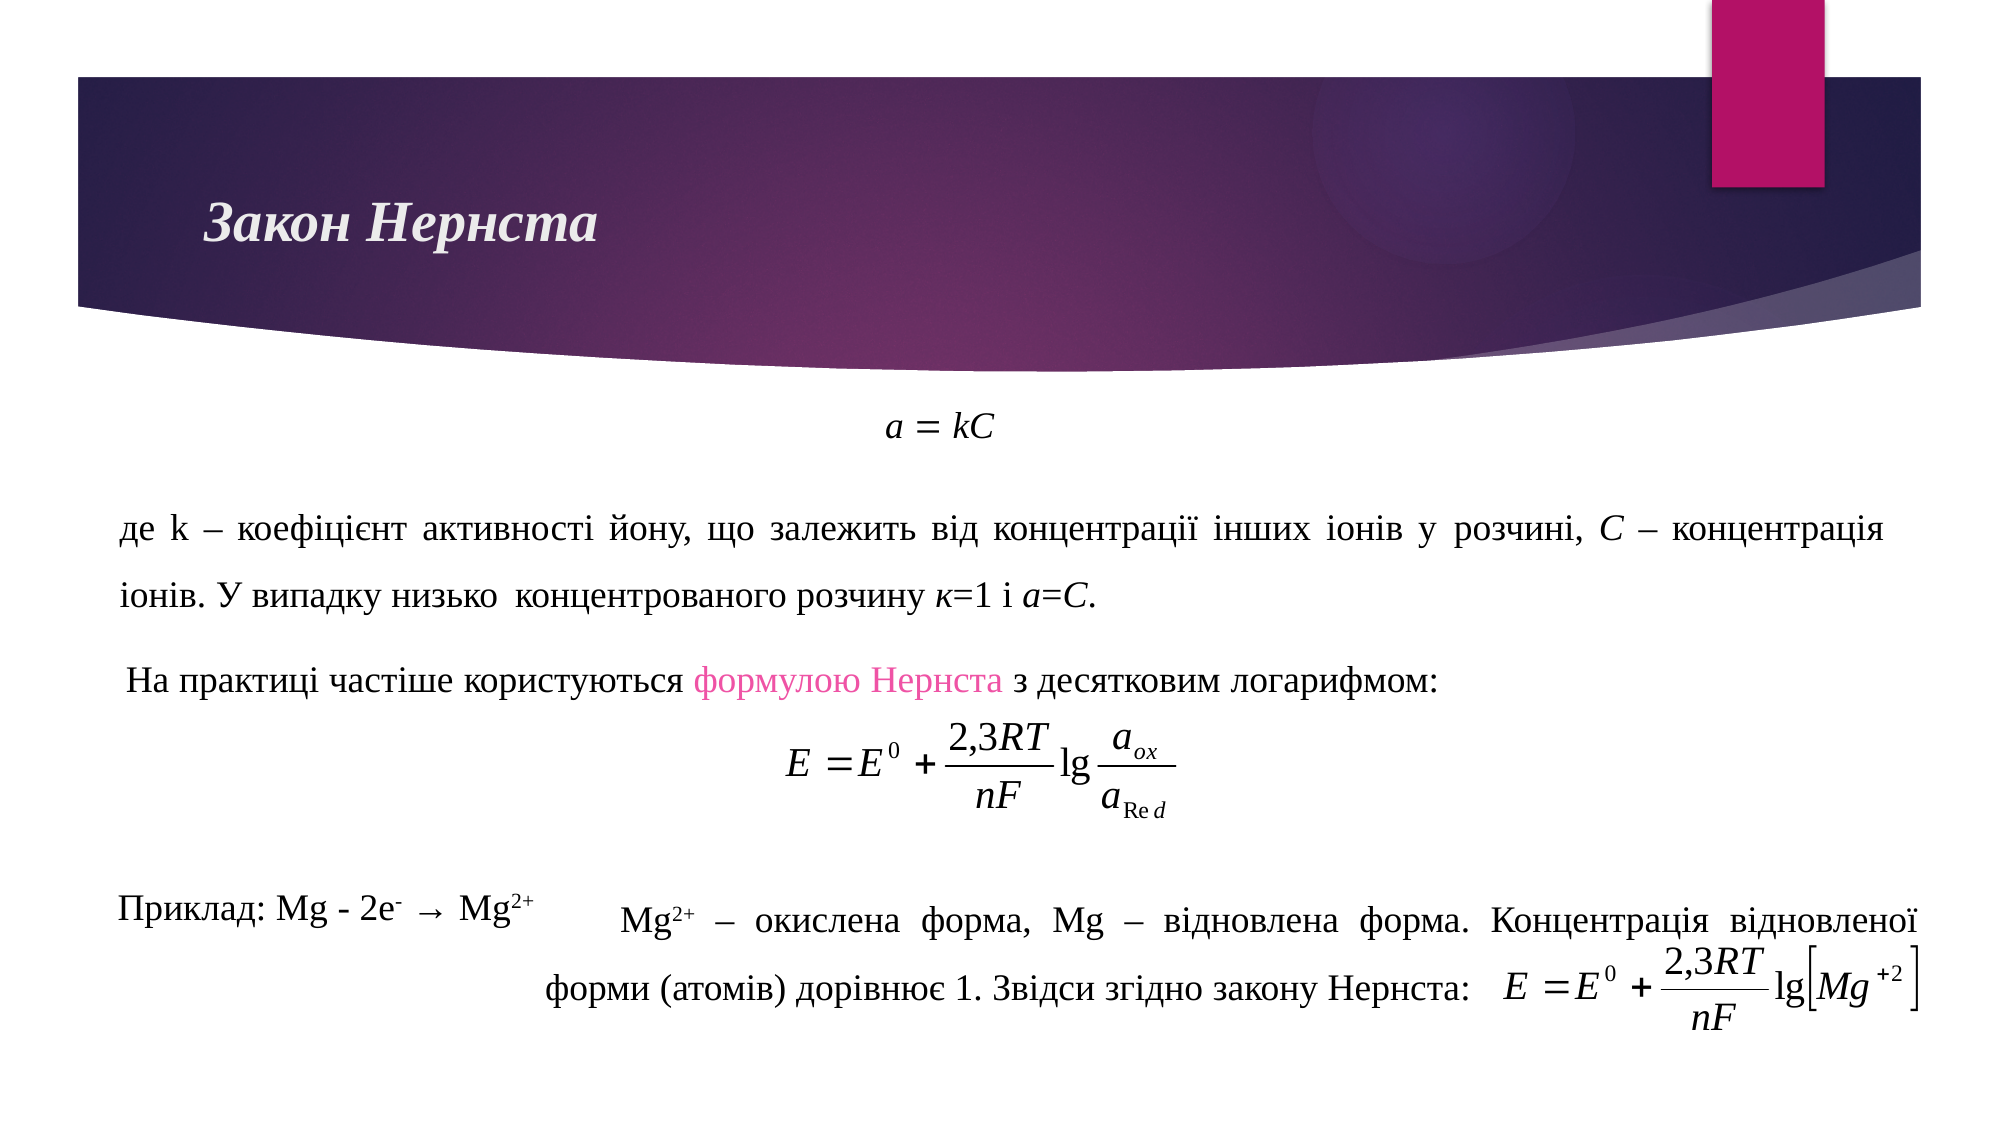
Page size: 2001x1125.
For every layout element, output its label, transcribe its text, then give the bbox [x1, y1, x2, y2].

text_box де k – коефіцієнт активності йону, що залежить від концентрації інших іонів у розчині, С – концентрація іонів. У випадку низько концентрованого розчину к=1 і а=С. [73, 473, 1925, 623]
title Закон Нернста [189, 159, 1627, 276]
text_box a = kC [870, 393, 1010, 454]
text_box Mg2+ – окислена форма, Mg – відновлена форма. Концентрація відновленої форми (атомів) дорівнює 1. Звідси згідно закону Нернста: [498, 865, 1958, 1086]
text_box На практиці частіше користуються формулою Нернста з десятковим логарифмом: [4, 624, 1902, 707]
text_box Приклад: Mg - 2е- → Mg2+ [102, 875, 498, 935]
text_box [1495, 935, 1925, 1040]
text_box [778, 707, 1185, 829]
